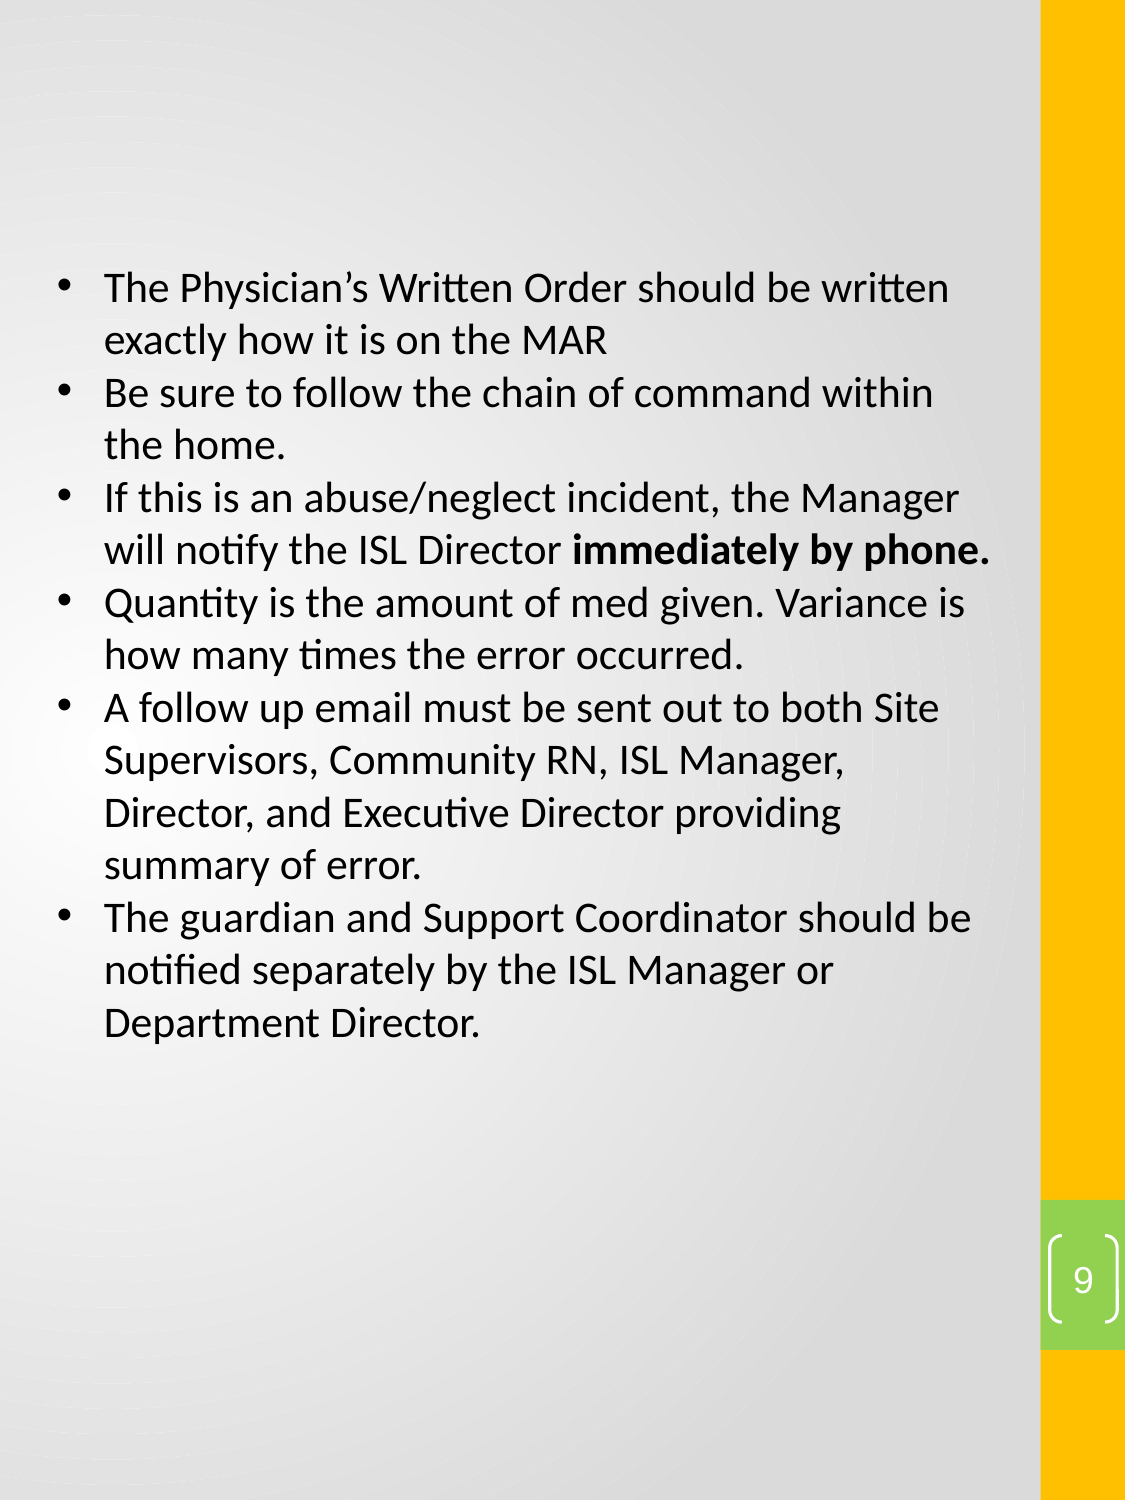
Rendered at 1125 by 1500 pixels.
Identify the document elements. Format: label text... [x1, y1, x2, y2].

text_box The Physician’s Written Order should be written exactly how it is on the MAR Be sure to follow the chain of command within the home. If this is an abuse/neglect incident, the Manager will notify the ISL Director immediately by phone. Quantity is the amount of med given. Variance is how many times the error occurred. A follow up email must be sent out to both Site Supervisors, Community RN, ISL Manager, Director, and Executive Director providing summary of error. The guardian and Support Coordinator should be notified separately by the ISL Manager or Department Director. [41, 198, 1015, 1169]
slide_number 9 [1048, 1233, 1119, 1324]
